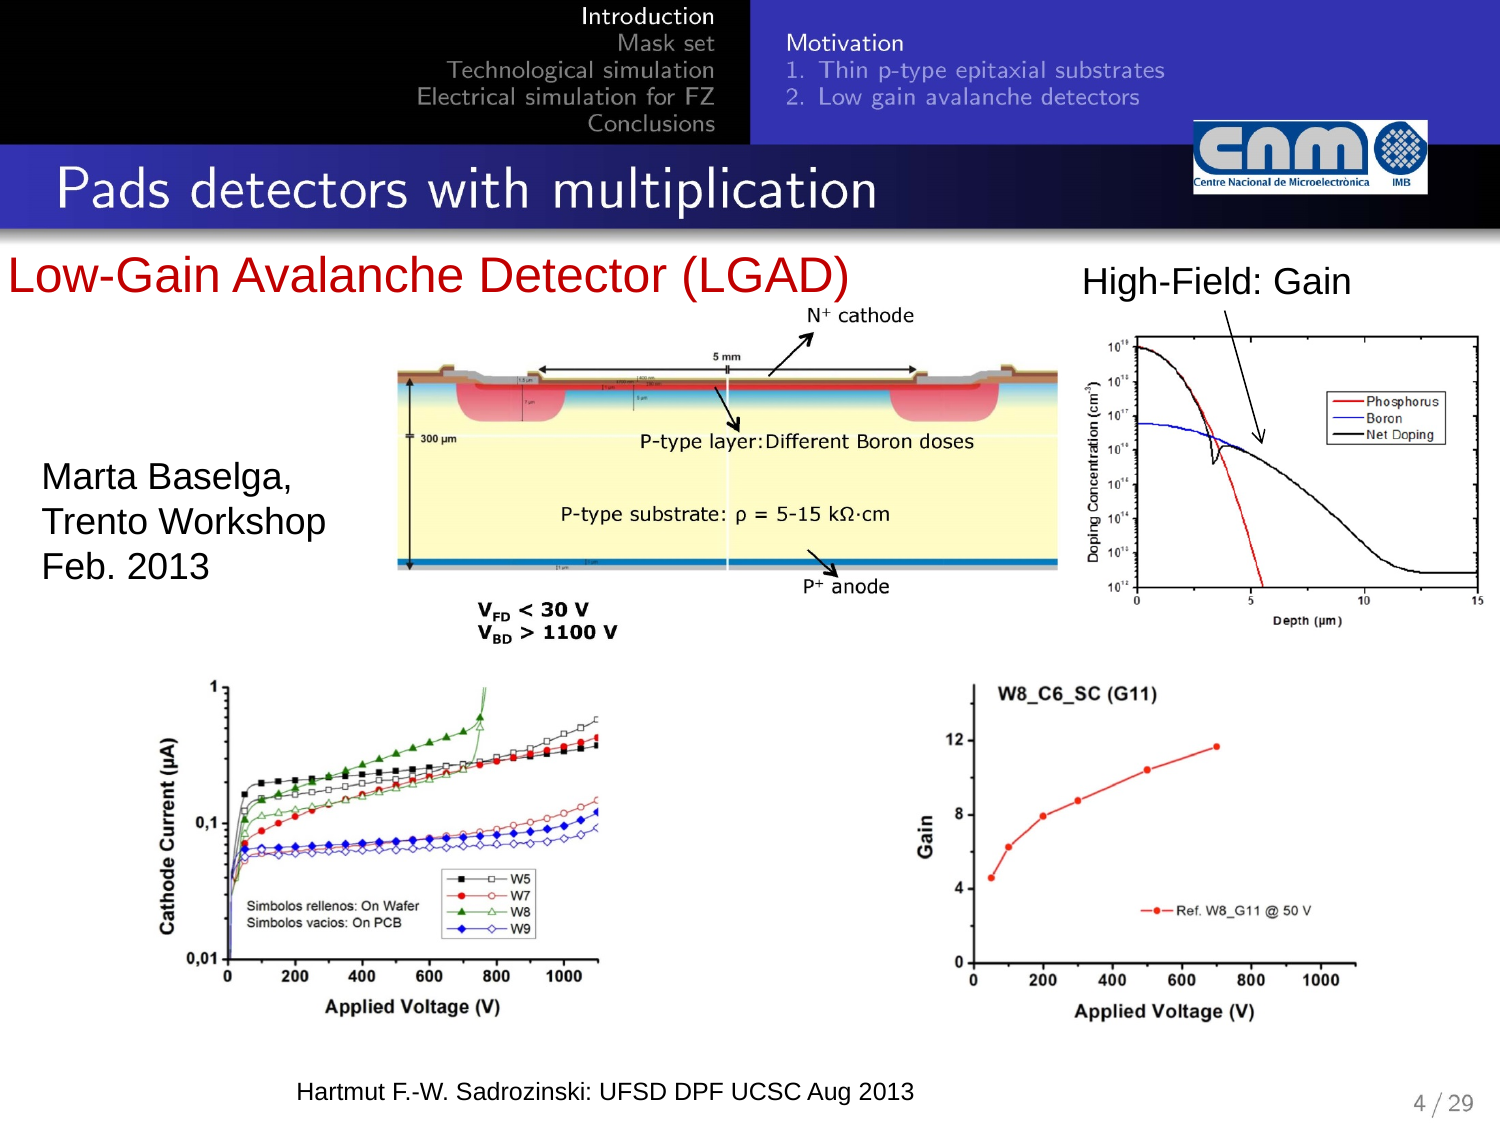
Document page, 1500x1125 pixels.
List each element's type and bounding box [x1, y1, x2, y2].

picture [0, 0, 1500, 1125]
text_box [1224, 310, 1263, 445]
